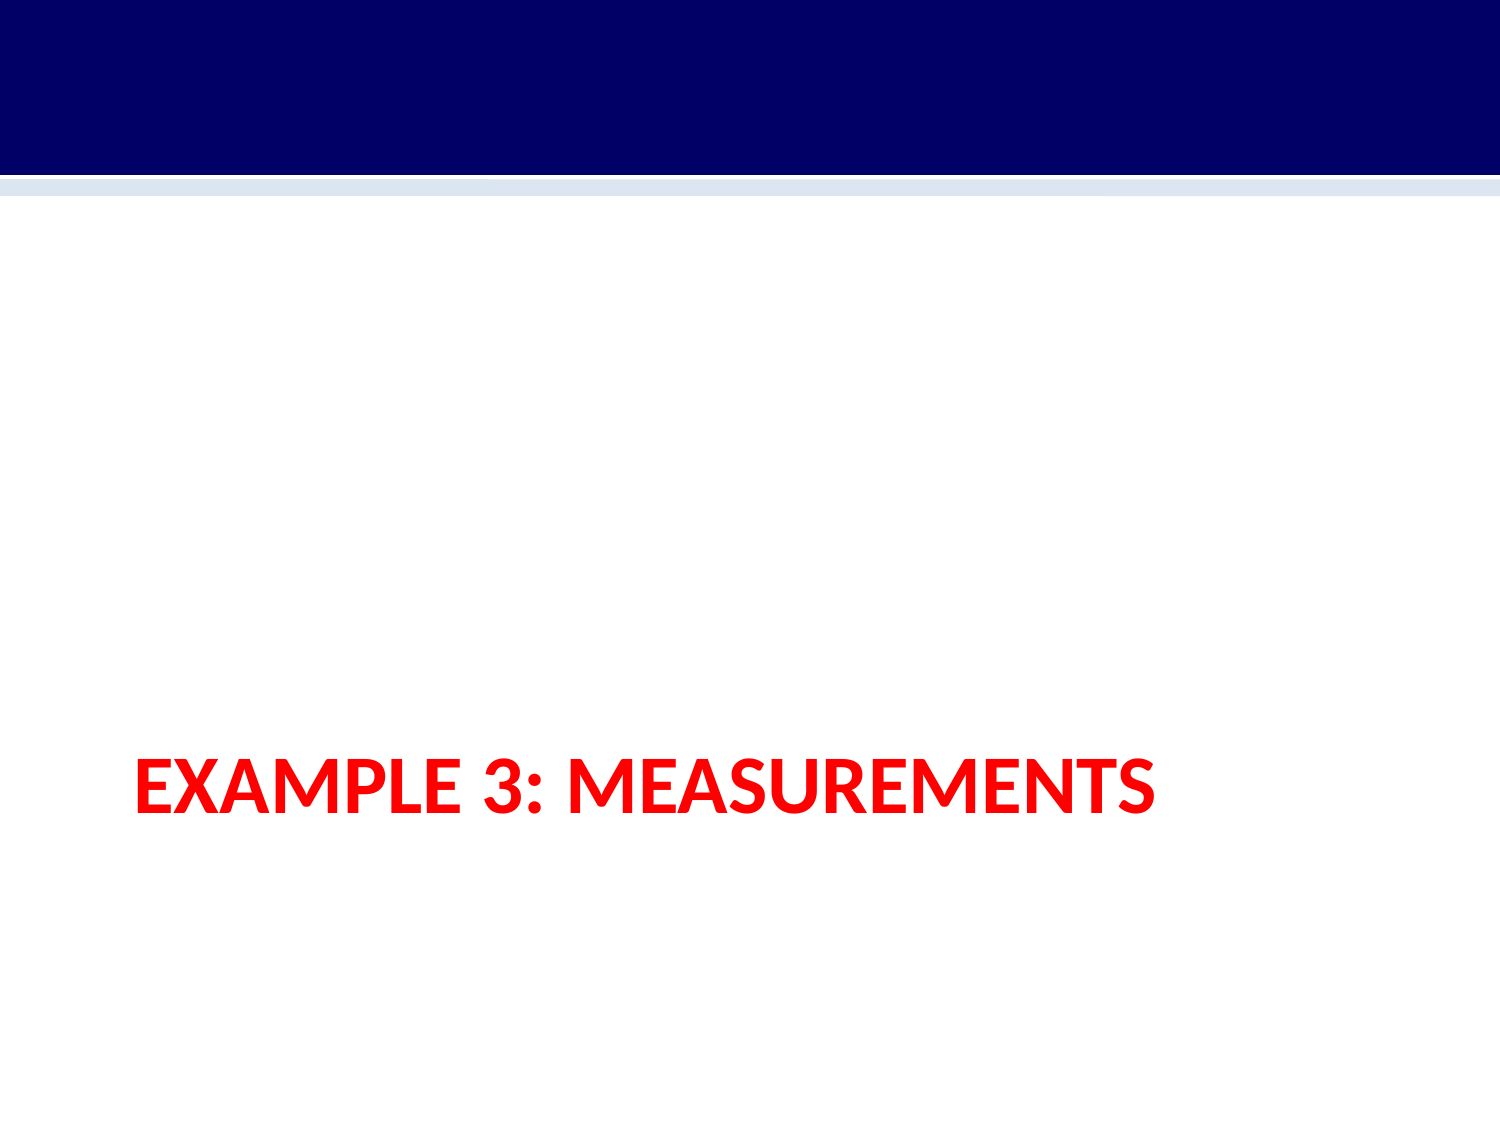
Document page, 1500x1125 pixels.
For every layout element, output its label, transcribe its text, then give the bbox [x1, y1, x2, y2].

title EXAMPLE 3: Measurements [118, 722, 1394, 947]
